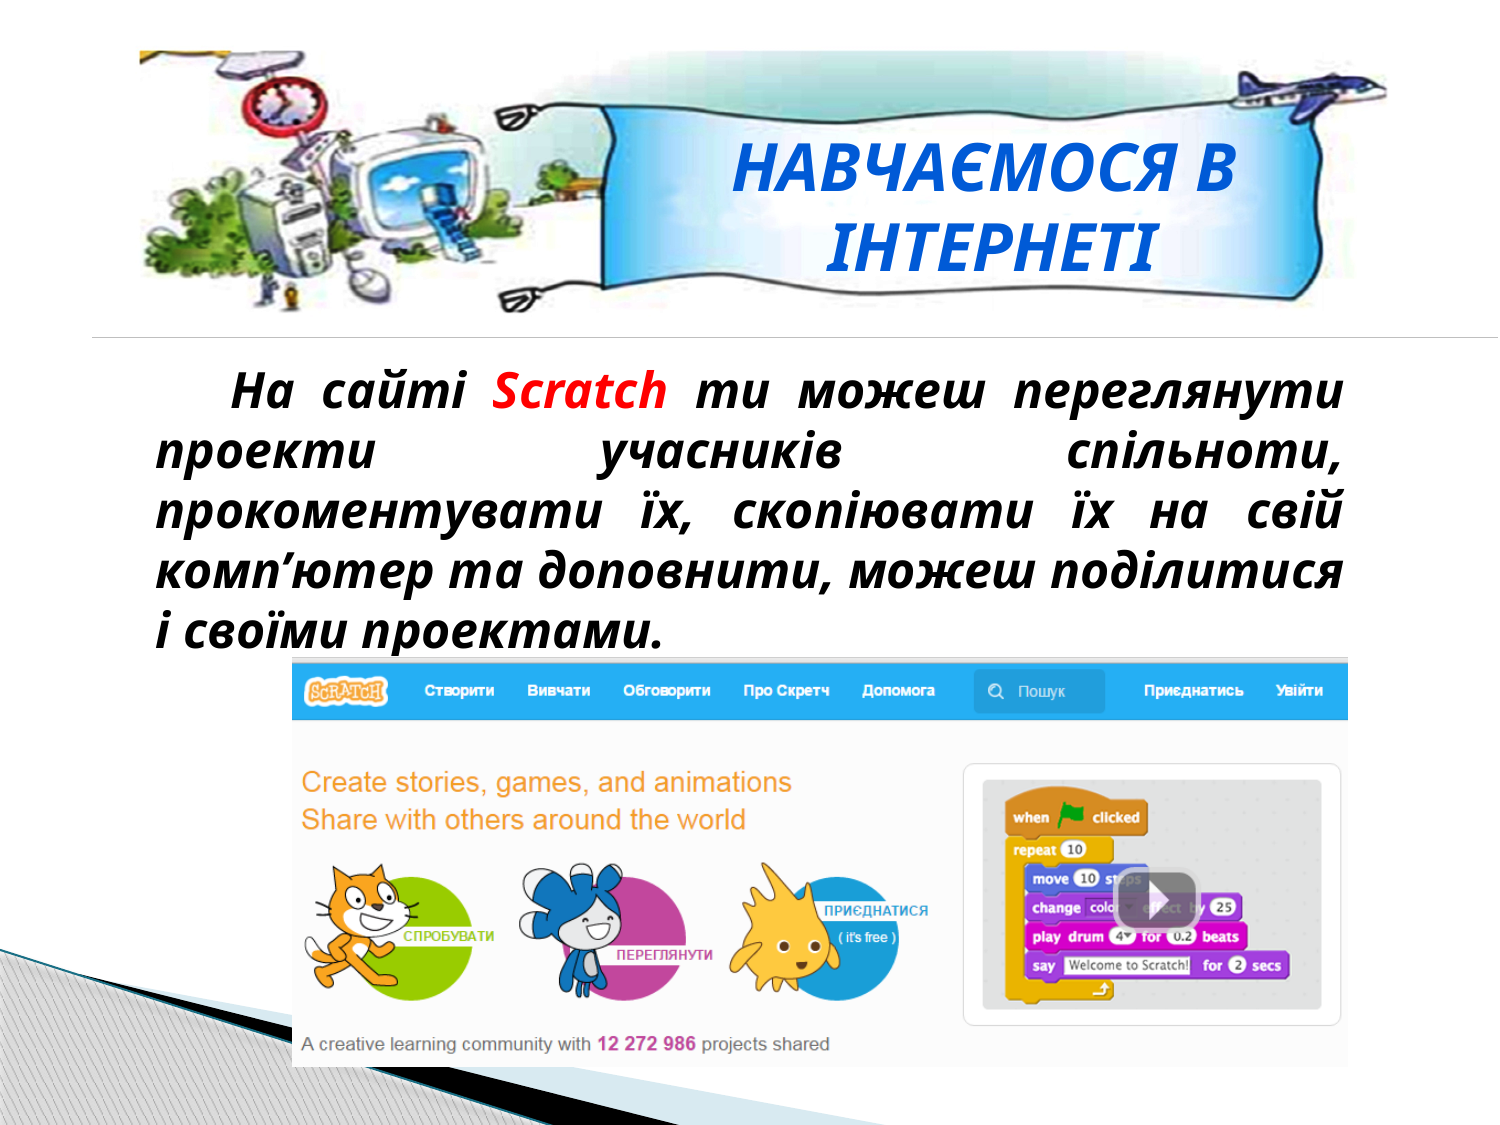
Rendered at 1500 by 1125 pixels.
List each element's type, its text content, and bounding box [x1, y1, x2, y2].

picture [91, 34, 1500, 339]
picture [292, 655, 1348, 1067]
text_box На сайті Scratch ти можеш переглянути проекти учасників спільноти, прокоментувати їх, скопіювати їх на свій комп’ютер та доповнити, можеш поділитися і своїми проектами. [140, 351, 1360, 667]
